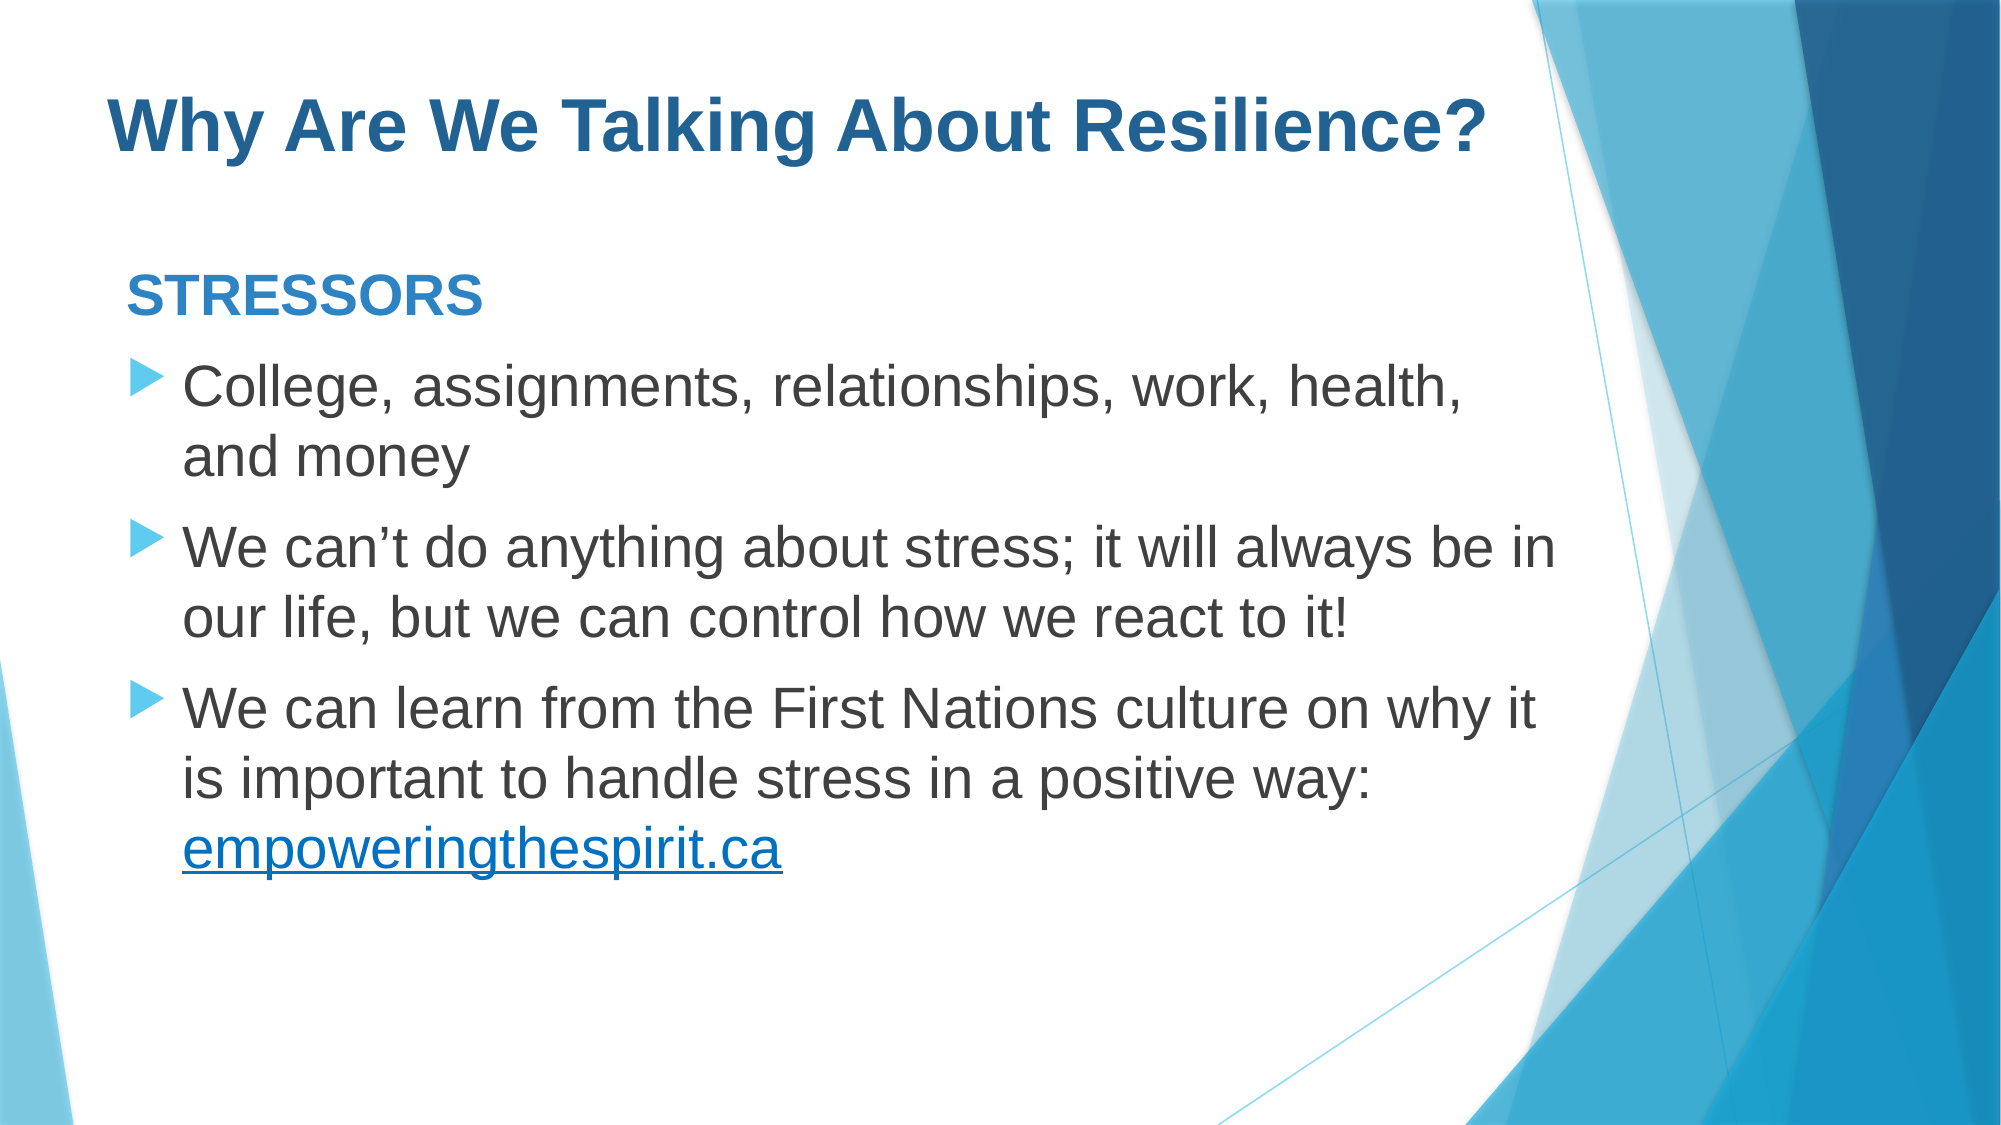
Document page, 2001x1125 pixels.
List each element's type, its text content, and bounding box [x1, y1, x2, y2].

title Why Are We Talking About Resilience? [92, 68, 1542, 200]
list STRESSORS College, assignments, relationships, work, health, and money We can’t do anything about stress; it will always be in our life, but we can control how we react to it! We can learn from the First Nations culture on why it is important to handle stress in a positive way: empoweringthespirit.ca [111, 249, 1579, 1074]
